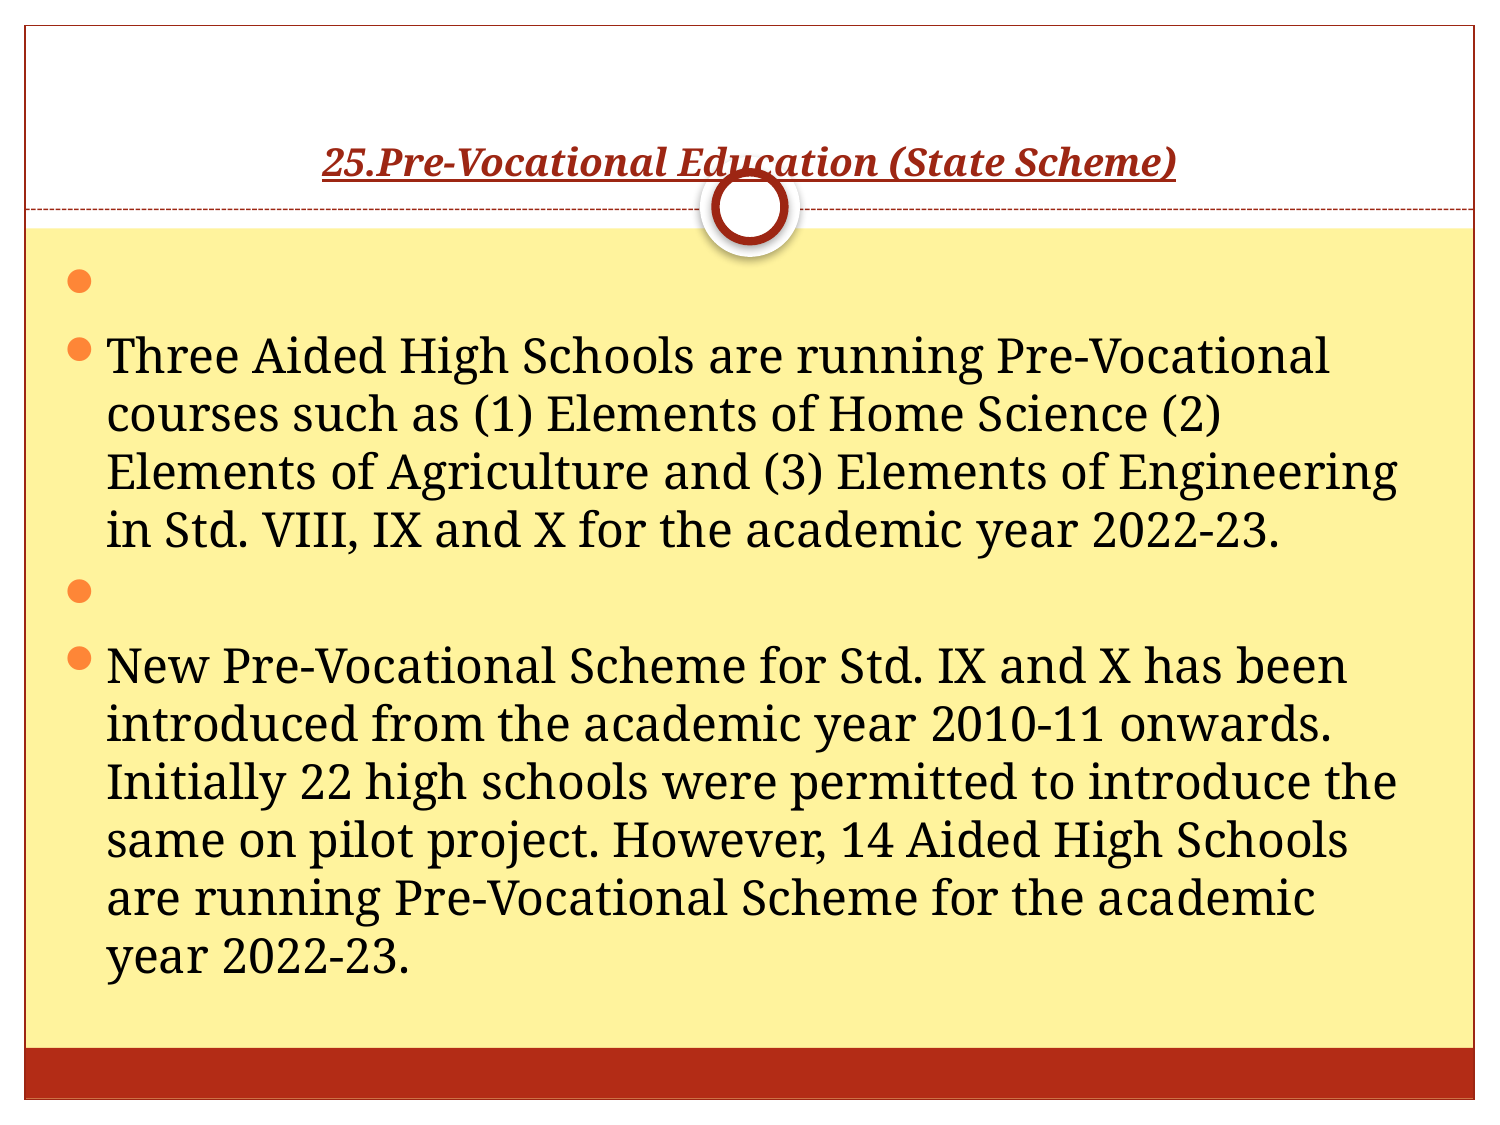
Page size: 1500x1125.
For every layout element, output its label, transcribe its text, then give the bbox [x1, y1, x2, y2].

title 25.Pre-Vocational Education (State Scheme) [49, 37, 1450, 238]
list Three Aided High Schools are running Pre-Vocational courses such as (1) Elements of Home Science (2) Elements of Agriculture and (3) Elements of Engineering in Std. VIII, IX and X for the academic year 2022-23. New Pre-Vocational Scheme for Std. IX and X has been introduced from the academic year 2010-11 onwards. Initially 22 high schools were permitted to introduce the same on pilot project. However, 14 Aided High Schools are running Pre-Vocational Scheme for the academic year 2022-23. [49, 250, 1445, 1001]
